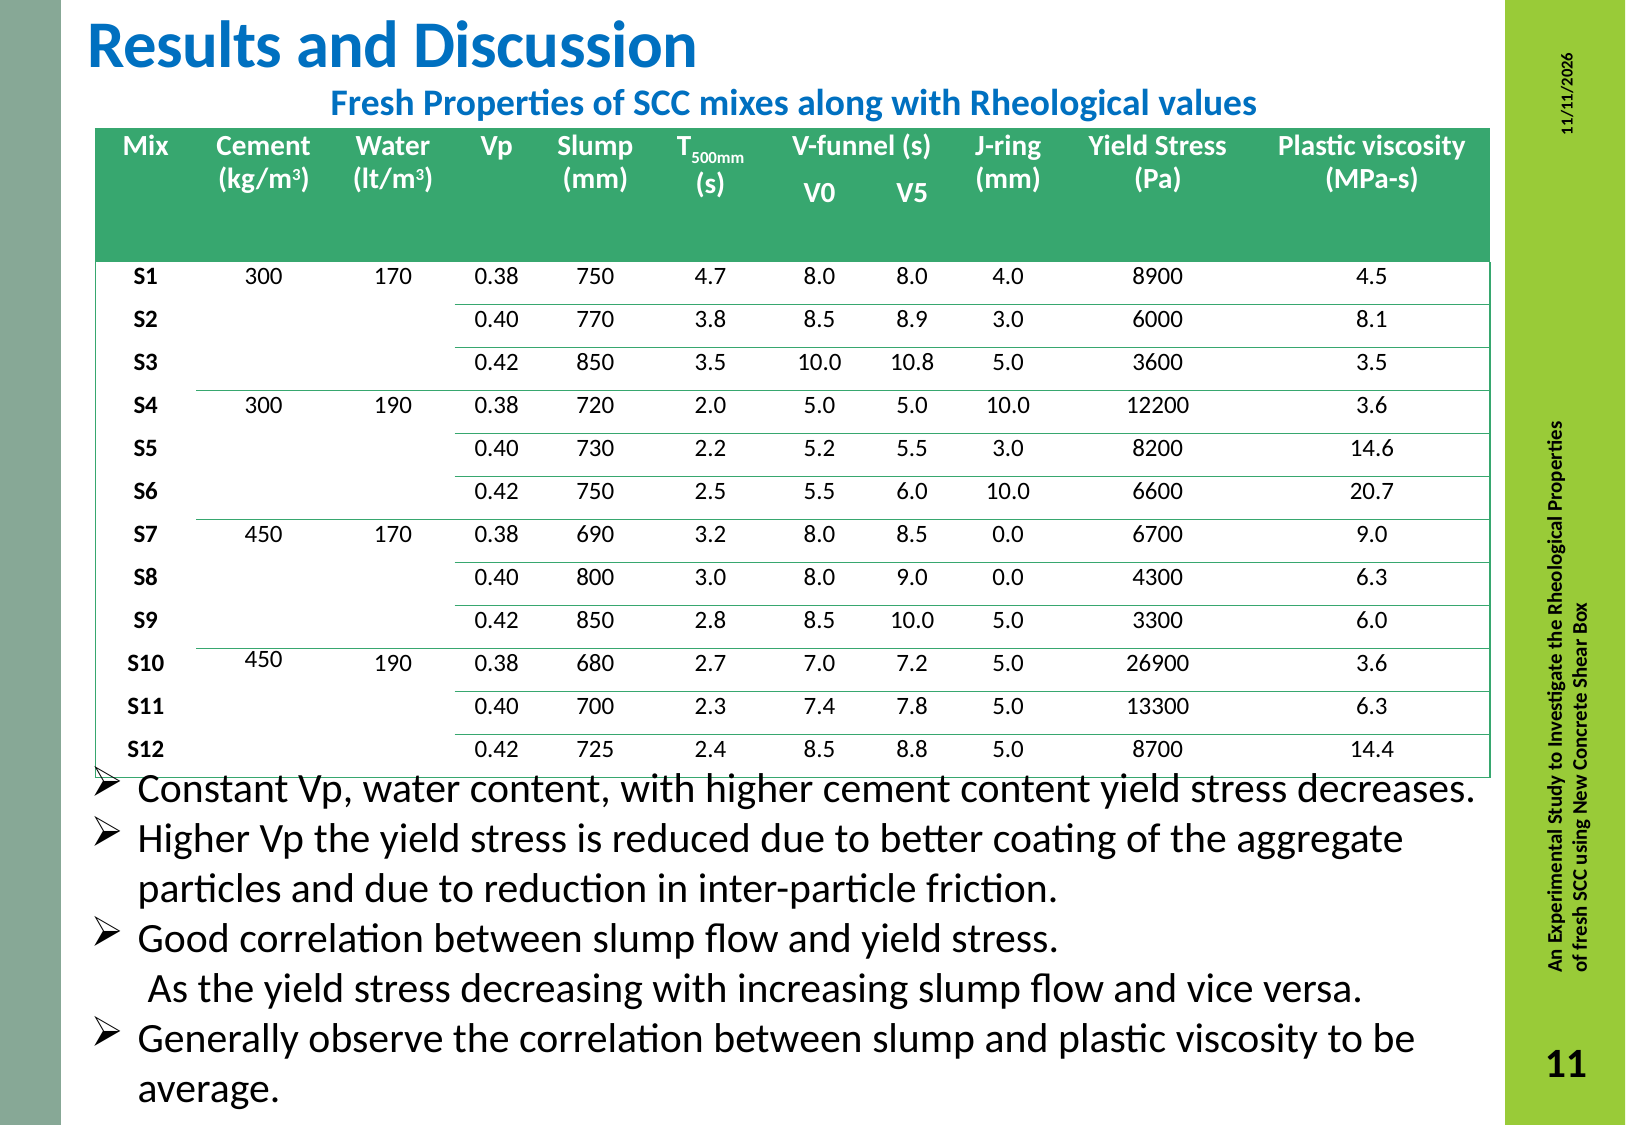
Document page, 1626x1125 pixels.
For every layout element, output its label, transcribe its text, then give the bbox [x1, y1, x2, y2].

table_header J-ring (mm) [954, 129, 1062, 262]
table_cell 0.42 [455, 606, 539, 648]
table_cell 2.5 [652, 477, 769, 519]
table_cell 8200 [1062, 434, 1254, 476]
table_cell 0.38 [455, 262, 539, 304]
table_cell 2.7 [652, 649, 769, 691]
table_cell 9.0 [1254, 520, 1489, 562]
table_cell S8 [96, 563, 196, 606]
slide_number 11 [1506, 1012, 1625, 1110]
table_cell 300 [196, 391, 331, 519]
table_cell 0.38 [455, 649, 539, 691]
table_cell S10 [96, 649, 196, 692]
table_cell 770 [539, 305, 652, 347]
table_cell 4.0 [954, 262, 1062, 304]
table_cell S6 [96, 477, 196, 520]
table_cell 750 [539, 477, 652, 519]
table_cell 6.0 [1254, 606, 1489, 648]
table_cell 3.0 [954, 434, 1062, 476]
table_cell 8.0 [870, 262, 954, 304]
table_header Water (lt/m3) [331, 129, 455, 262]
text_box Fresh Properties of SCC mixes along with Rheological values [315, 70, 1341, 128]
table_cell 8.5 [769, 735, 870, 753]
table_cell S5 [96, 434, 196, 477]
table_cell 8.5 [769, 305, 870, 347]
table_cell 6700 [1062, 520, 1254, 562]
table_header T500mm (s) [652, 129, 769, 262]
table_cell 26900 [1062, 649, 1254, 691]
table_cell 4.5 [1254, 262, 1489, 304]
footer An Experimental Study to Investigate the Rheological Properties of fresh SCC using New Concrete Shear Box [1541, 400, 1591, 988]
table_cell 450 [196, 520, 331, 648]
table_cell 0.38 [455, 391, 539, 433]
table_cell 20.7 [1254, 477, 1489, 519]
table_cell V0 [769, 177, 870, 261]
table_cell 730 [539, 434, 652, 476]
table_cell 0.0 [954, 563, 1062, 605]
table_cell 5.0 [954, 606, 1062, 648]
table_cell 13300 [1062, 692, 1254, 734]
table_cell 2.0 [652, 391, 769, 433]
table_header Yield Stress (Pa) [1062, 129, 1253, 262]
table_cell 6600 [1062, 477, 1254, 519]
table_cell 7.2 [870, 649, 954, 691]
table_cell 0.42 [455, 735, 539, 753]
table_cell 14.6 [1254, 434, 1489, 476]
table_cell 10.0 [769, 348, 870, 390]
table_cell 680 [539, 649, 652, 691]
table_header Mix [96, 129, 196, 262]
table_cell 5.2 [769, 434, 870, 476]
table_cell 10.0 [870, 606, 954, 648]
table_cell 6.3 [1254, 563, 1489, 605]
table_cell S12 [96, 735, 196, 753]
table_cell 725 [539, 735, 652, 753]
table_cell 10.8 [870, 348, 954, 390]
table_cell 0.40 [455, 434, 539, 476]
table_cell S1 [96, 262, 196, 305]
table_cell 8.5 [769, 606, 870, 648]
table_cell 0.40 [455, 305, 539, 347]
table_cell 8900 [1062, 262, 1254, 304]
table_cell 3300 [1062, 606, 1254, 648]
table_cell 300 [196, 262, 331, 390]
table_cell 10.0 [954, 477, 1062, 519]
table_cell 7.4 [769, 692, 870, 734]
table_cell 6.3 [1254, 692, 1489, 734]
table_cell S3 [96, 348, 196, 391]
table_cell 5.0 [954, 692, 1062, 734]
table_cell 2.4 [652, 735, 769, 753]
table_cell 5.5 [870, 434, 954, 476]
table_cell S11 [96, 692, 196, 735]
table_cell 2.3 [652, 692, 769, 734]
table_cell 190 [331, 649, 455, 753]
table_cell 8.1 [1254, 305, 1489, 347]
table_cell 850 [539, 606, 652, 648]
title Results and Discussion [72, 19, 1491, 90]
table_cell 0.0 [954, 520, 1062, 562]
table_cell 3600 [1062, 348, 1254, 390]
table_cell V5 [870, 177, 954, 261]
table_header Cement (kg/m3) [196, 129, 331, 262]
table_cell 3.0 [652, 563, 769, 605]
table_cell 5.5 [769, 477, 870, 519]
table_cell 850 [539, 348, 652, 390]
table_cell 6.0 [870, 477, 954, 519]
table_cell 5.0 [954, 348, 1062, 390]
table_cell 10.0 [954, 391, 1062, 433]
table_cell 0.40 [455, 563, 539, 605]
table_header V-funnel (s) [769, 129, 954, 175]
table_cell 0.38 [455, 520, 539, 562]
table_cell 12200 [1062, 391, 1254, 433]
table_cell 800 [539, 563, 652, 605]
table_cell 720 [539, 391, 652, 433]
table_cell 700 [539, 692, 652, 734]
table_cell 2.2 [652, 434, 769, 476]
table_cell 4.7 [652, 262, 769, 304]
table_cell 5.0 [769, 391, 870, 433]
table_cell 450 [196, 649, 331, 753]
table_cell 5.0 [954, 649, 1062, 691]
table_cell 8.0 [769, 262, 870, 304]
table_cell S7 [96, 520, 196, 563]
table_cell 190 [331, 391, 455, 519]
table_cell 5.0 [954, 735, 1062, 753]
table_cell 3.5 [652, 348, 769, 390]
table_cell 7.8 [870, 692, 954, 734]
table_cell 3.8 [652, 305, 769, 347]
table_cell 3.5 [1254, 348, 1489, 390]
table_cell 0.42 [455, 348, 539, 390]
table_cell 9.0 [870, 563, 954, 605]
table_header Vp [455, 129, 539, 262]
table_cell 5.0 [870, 391, 954, 433]
table_cell 8.5 [870, 520, 954, 562]
table_cell 4300 [1062, 563, 1254, 605]
table_header Plastic viscosity (MPa-s) [1255, 129, 1490, 262]
table_cell 3.6 [1254, 391, 1489, 433]
table_cell 8700 [1062, 735, 1254, 753]
table_cell S4 [96, 391, 196, 434]
table_cell S9 [96, 606, 196, 649]
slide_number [1541, 37, 1591, 351]
table_cell 2.8 [652, 606, 769, 648]
table_cell S2 [96, 305, 196, 348]
table_cell 3.2 [652, 520, 769, 562]
table_cell 8.0 [769, 563, 870, 605]
table_cell 170 [331, 262, 455, 390]
table_header Slump (mm) [539, 129, 652, 262]
table_cell 6000 [1062, 305, 1254, 347]
table_cell 750 [539, 262, 652, 304]
table_cell 8.0 [769, 520, 870, 562]
table_cell 0.42 [455, 477, 539, 519]
table_cell 8.8 [870, 735, 954, 753]
text_box Constant Vp, water content, with higher cement content yield stress decreases. Higher Vp the yield stress is reduced due to better coating of the aggregate particles and due to reduction in inter-particle friction. Good correlation between slump flow and yield stress. As the yield stress decreasing with increasing slump flow and vice versa. Generally observe the correlation between slump and plastic viscosity to be average. [76, 753, 1506, 1119]
table_cell 170 [331, 520, 455, 648]
table_cell 8.9 [870, 305, 954, 347]
table_cell 7.0 [769, 649, 870, 691]
table_cell 0.40 [455, 692, 539, 734]
table_cell 690 [539, 520, 652, 562]
table_cell 14.4 [1254, 735, 1489, 753]
table_cell 3.6 [1254, 649, 1489, 691]
table_cell 3.0 [954, 305, 1062, 347]
